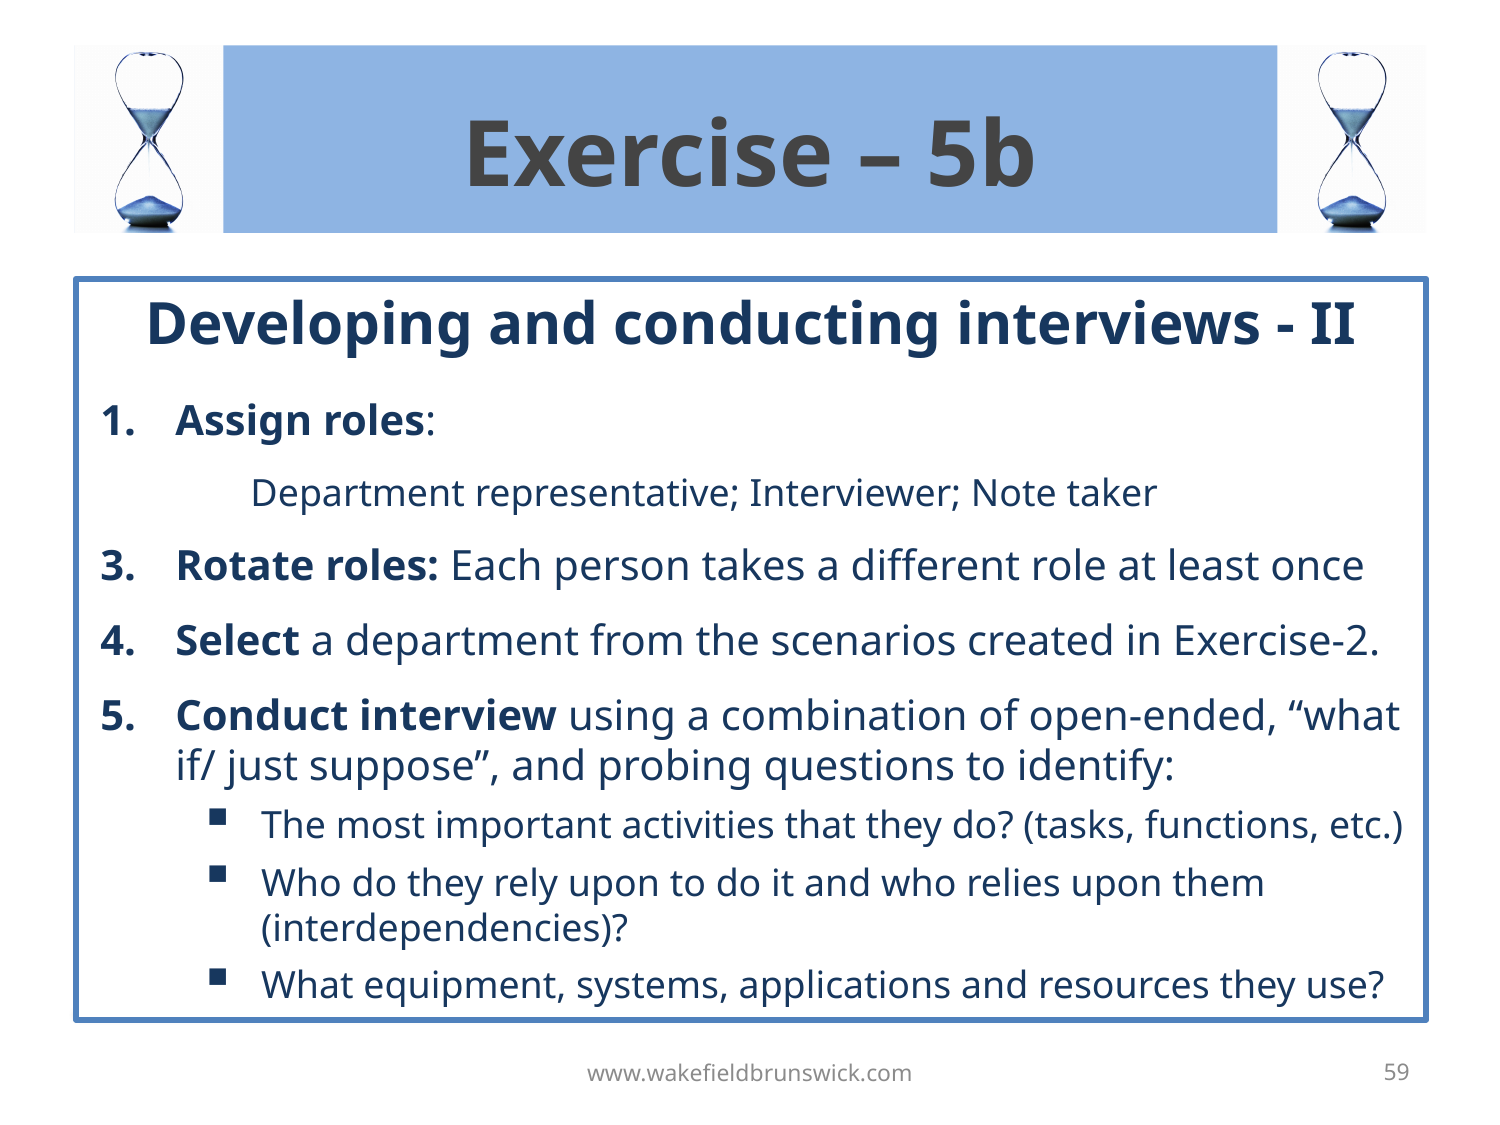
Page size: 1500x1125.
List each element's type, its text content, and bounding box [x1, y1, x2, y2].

text_box www.wakefieldbrunswick.com [512, 1042, 988, 1103]
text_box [74, 45, 1427, 234]
text_box 59 [1074, 1042, 1425, 1103]
list Developing and conducting interviews - II Assign roles: Department representative; Interviewer; Note taker Rotate roles: Each person takes a different role at least once Select a department from the scenarios created in Exercise-2. Conduct interview using a combination of open-ended, “what if/ just suppose”, and probing questions to identify: The most important activities that they do? (tasks, functions, etc.) Who do they rely upon to do it and who relies upon them (interdependencies)? What equipment, systems, applications and resources they use? [74, 277, 1428, 1022]
